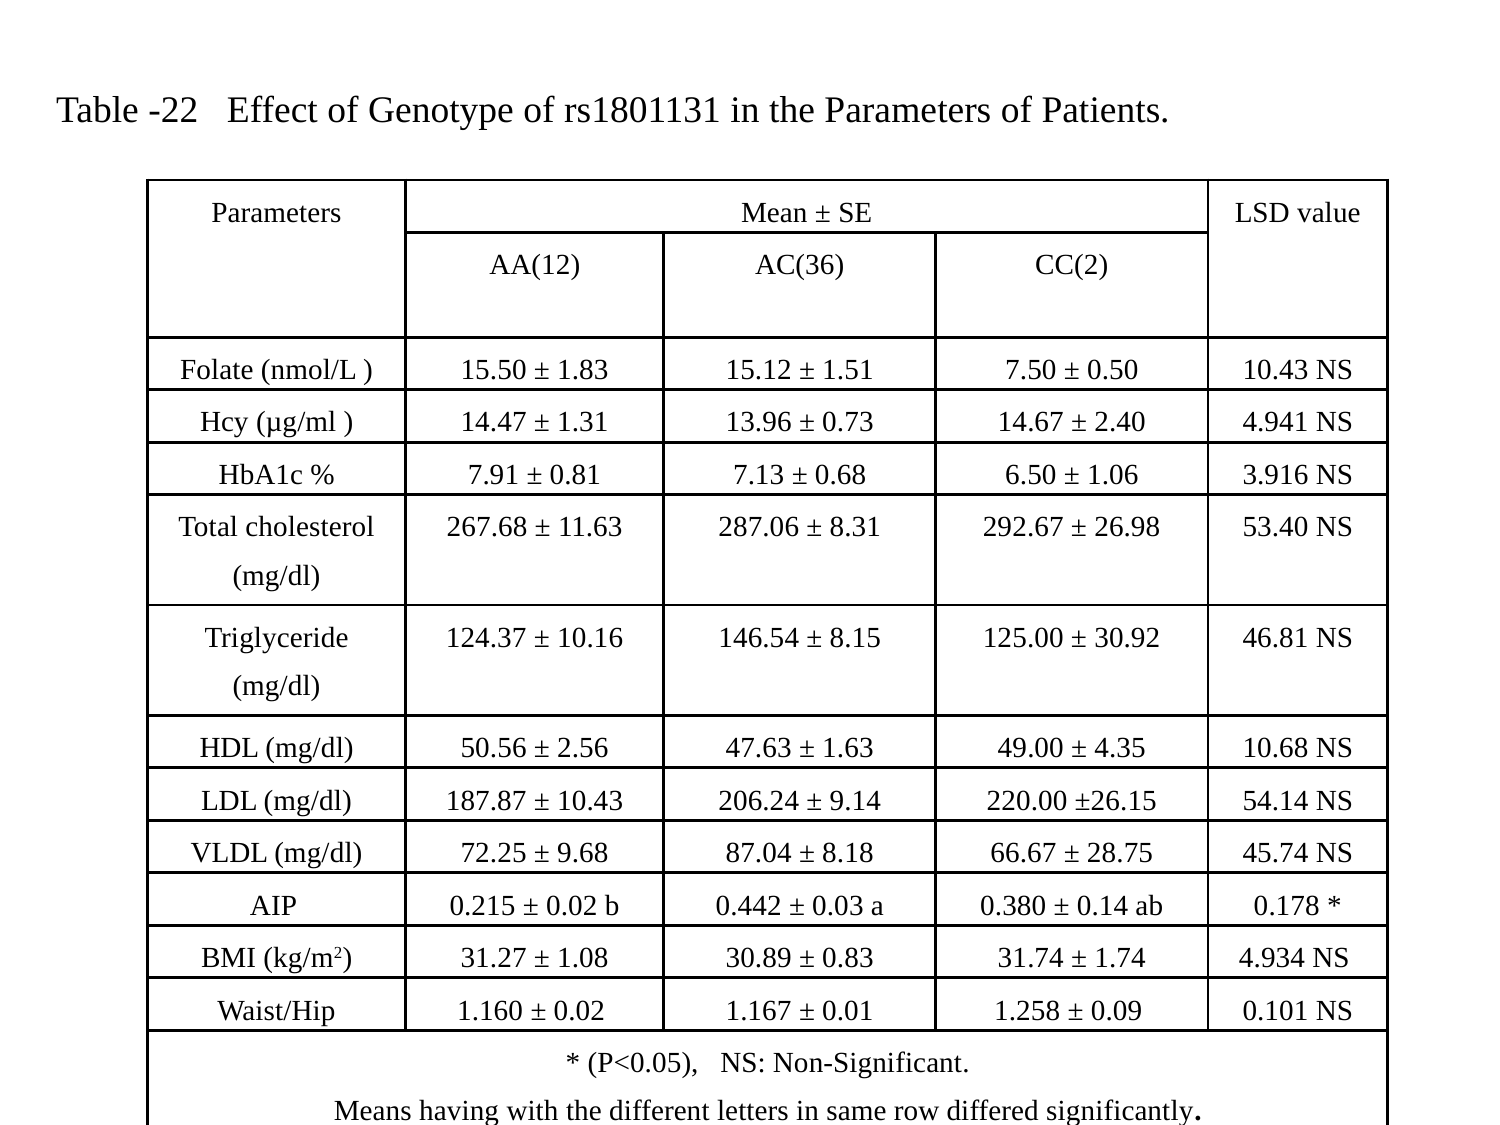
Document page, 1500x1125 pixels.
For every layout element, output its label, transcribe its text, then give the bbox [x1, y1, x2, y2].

table_cell 7.50 ± 0.50 [937, 339, 1207, 388]
table_cell VLDL (mg/dl) [149, 822, 404, 871]
table_cell 4.934 NS [1209, 927, 1386, 976]
table_cell 4.941 NS [1209, 391, 1386, 441]
table_cell AA(12) [407, 234, 662, 336]
table_cell 10.43 NS [1209, 339, 1386, 388]
table_cell 49.00 ± 4.35 [937, 717, 1207, 766]
table_header Parameters [149, 181, 404, 336]
table_cell 15.12 ± 1.51 [665, 339, 934, 388]
table_cell 0.442 ± 0.03 a [665, 874, 934, 924]
table_cell 14.67 ± 2.40 [937, 391, 1207, 441]
table_cell 7.91 ± 0.81 [407, 444, 662, 493]
table_cell 1.167 ± 0.01 [665, 979, 934, 1029]
table_cell Waist/Hip [149, 979, 404, 1029]
table_cell HbA1c % [149, 444, 404, 493]
table_cell 15.50 ± 1.83 [407, 339, 662, 388]
table_cell LDL (mg/dl) [149, 769, 404, 819]
table_cell 125.00 ± 30.92 [937, 606, 1207, 714]
table_cell 54.14 NS [1209, 769, 1386, 819]
table_cell 146.54 ± 8.15 [665, 606, 934, 714]
table_cell CC(2) [937, 234, 1207, 336]
table_cell 0.178 * [1209, 874, 1386, 924]
table_cell 0.101 NS [1209, 979, 1386, 1029]
table_cell 1.258 ± 0.09 [937, 979, 1207, 1029]
table_cell Total cholesterol (mg/dl) [149, 496, 404, 604]
table_cell 53.40 NS [1209, 496, 1386, 604]
table_cell 292.67 ± 26.98 [937, 496, 1207, 604]
table_cell 13.96 ± 0.73 [665, 391, 934, 441]
table_cell 31.27 ± 1.08 [407, 927, 662, 976]
table_cell 1.160 ± 0.02 [407, 979, 662, 1029]
table_cell 287.06 ± 8.31 [665, 496, 934, 604]
table_header Mean ± SE [407, 181, 1207, 231]
table_cell 50.56 ± 2.56 [407, 717, 662, 766]
table_cell 6.50 ± 1.06 [937, 444, 1207, 493]
table_cell 0.380 ± 0.14 ab [937, 874, 1207, 924]
table_cell 206.24 ± 9.14 [665, 769, 934, 819]
table_cell BMI (kg/m2) [149, 927, 404, 976]
table_cell 31.74 ± 1.74 [937, 927, 1207, 976]
table_cell 14.47 ± 1.31 [407, 391, 662, 441]
text_box Table -22 Effect of Genotype of rs1801131 in the Parameters of Patients. [41, 78, 1329, 138]
table_cell 87.04 ± 8.18 [665, 822, 934, 871]
table_cell 220.00 ±26.15 [937, 769, 1207, 819]
table_cell 0.215 ± 0.02 b [407, 874, 662, 924]
table_header LSD value [1209, 181, 1386, 336]
table_cell Triglyceride (mg/dl) [149, 606, 404, 714]
table_cell Folate (nmol/L ) [149, 339, 404, 388]
table_cell AIP [149, 874, 404, 924]
table_cell 124.37 ± 10.16 [407, 606, 662, 714]
table_cell AC(36) [665, 234, 934, 336]
table_cell 47.63 ± 1.63 [665, 717, 934, 766]
table_cell HDL (mg/dl) [149, 717, 404, 766]
table_cell 267.68 ± 11.63 [407, 496, 662, 604]
table_cell 46.81 NS [1209, 606, 1386, 714]
table_cell 45.74 NS [1209, 822, 1386, 871]
table_cell 7.13 ± 0.68 [665, 444, 934, 493]
table_cell Hcy (µg/ml ) [149, 391, 404, 441]
table_cell * (P<0.05), NS: Non-Significant. Means having with the different letters in same row differed significantly. [149, 1032, 1386, 1125]
table_cell 30.89 ± 0.83 [665, 927, 934, 976]
table_cell 187.87 ± 10.43 [407, 769, 662, 819]
table_cell 72.25 ± 9.68 [407, 822, 662, 871]
table_cell 66.67 ± 28.75 [937, 822, 1207, 871]
table_cell 10.68 NS [1209, 717, 1386, 766]
table_cell 3.916 NS [1209, 444, 1386, 493]
